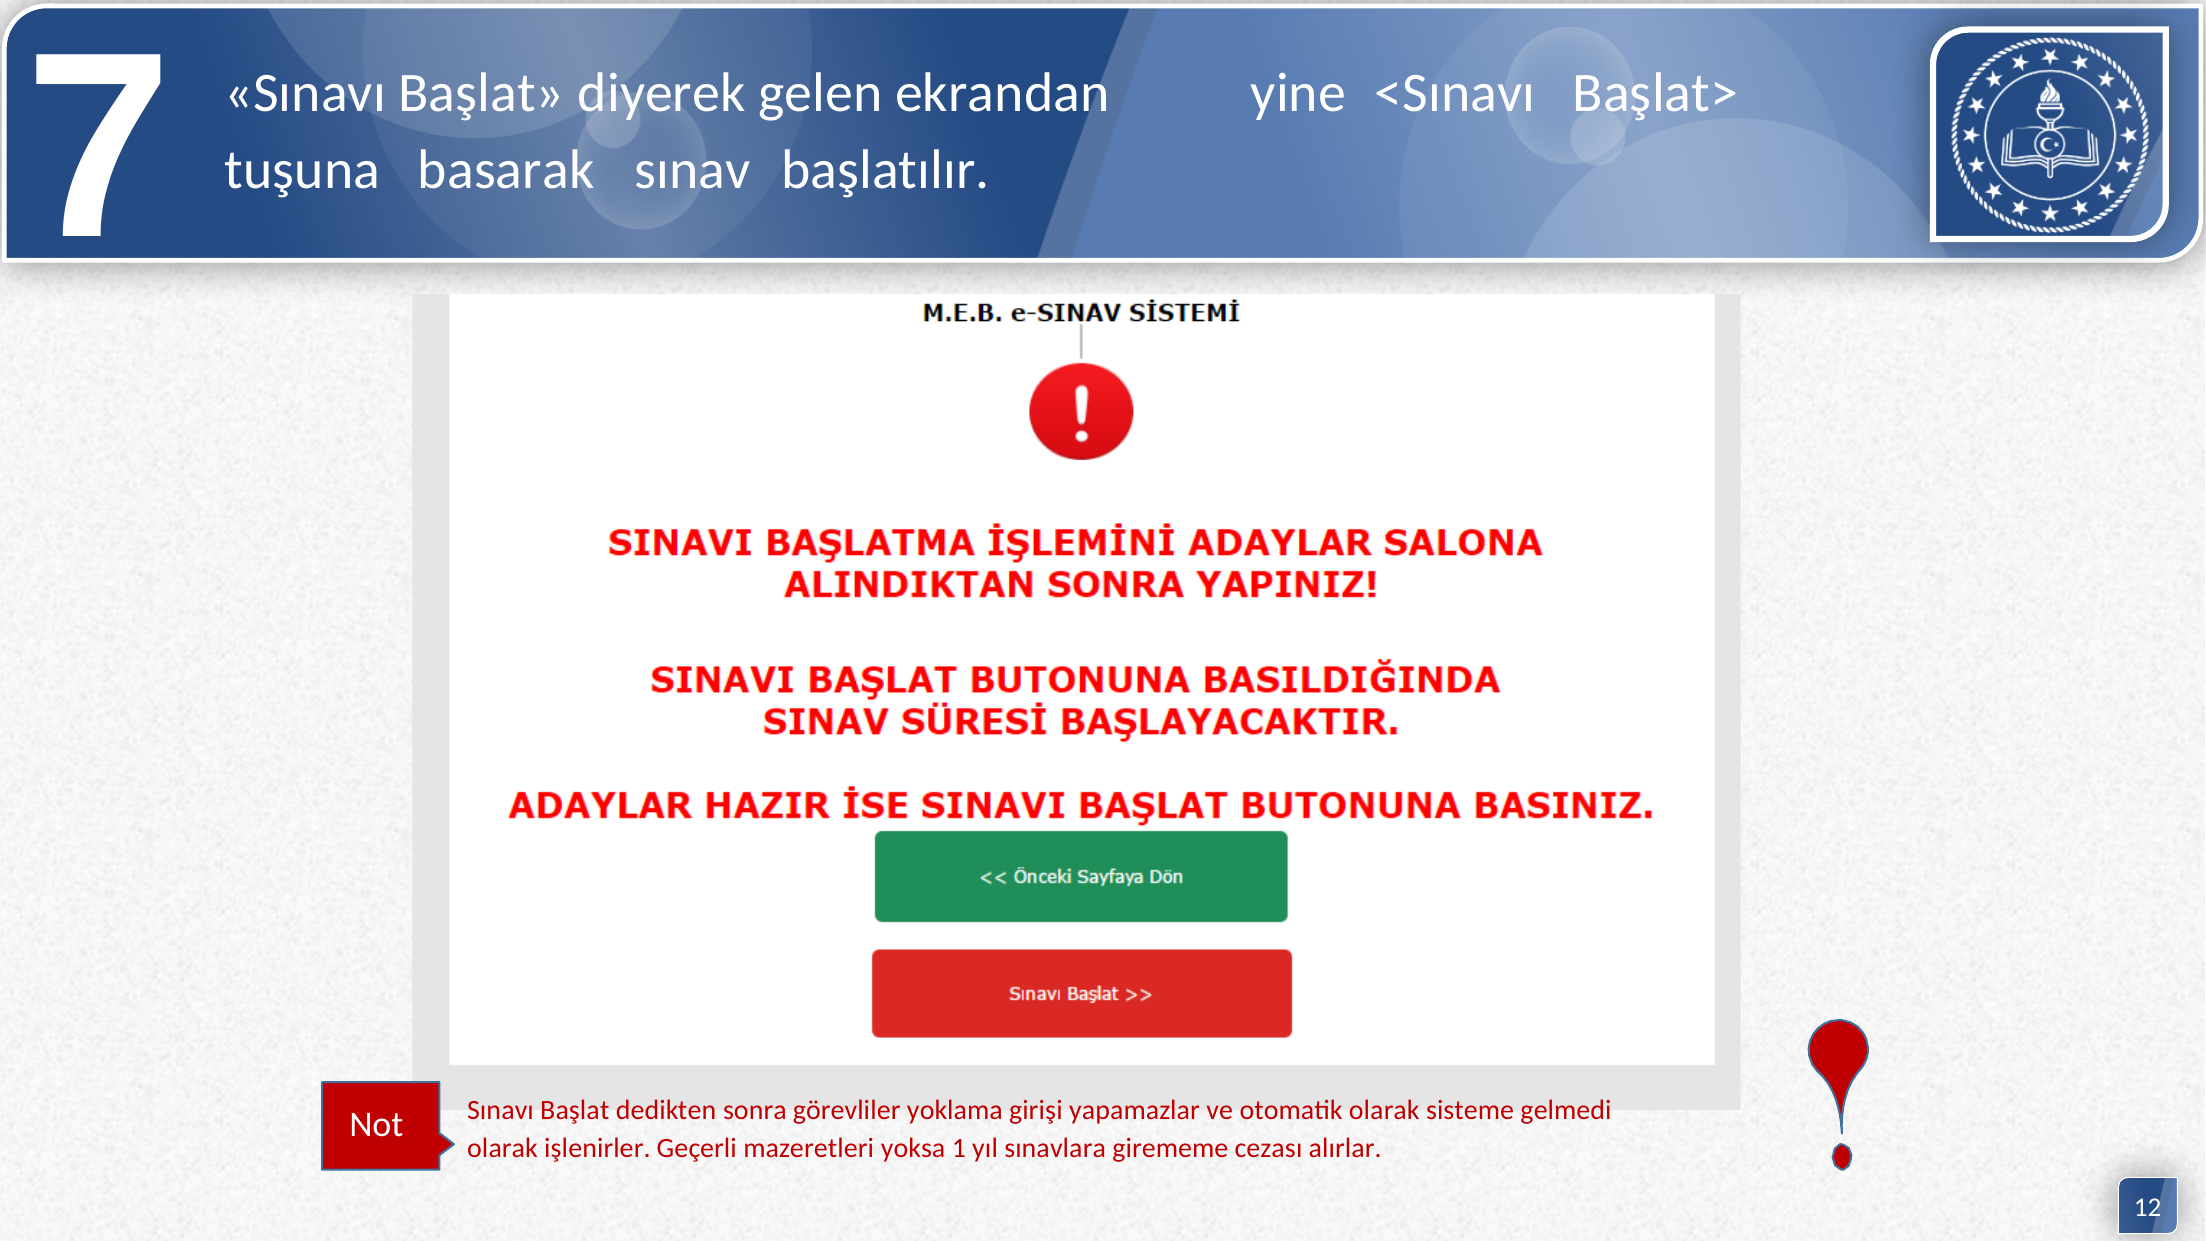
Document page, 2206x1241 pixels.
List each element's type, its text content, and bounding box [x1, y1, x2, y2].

text_box yine [1248, 65, 1372, 134]
picture [7, 9, 2198, 257]
text_box 7 [23, 20, 217, 290]
text_box [1808, 1020, 1869, 1134]
text_box tuşuna [221, 142, 415, 211]
text_box [412, 294, 1741, 1110]
text_box «Sınavı Başlat» diyerek gelen ekrandan [222, 65, 1248, 134]
slide_number 12 [2106, 1177, 2189, 1234]
text_box [322, 1082, 455, 1170]
text_box başlatılır. [778, 142, 1028, 211]
text_box Başlat> [1570, 65, 1777, 134]
text_box Sınavı Başlat dedikten sonra görevliler yoklama girişi yapamazlar ve otomatik olarak sisteme gelmedi olarak işlenirler. Geçerli mazeretleri yoksa 1 yıl sınavlara girememe cezası alırlar. [464, 1094, 1784, 1170]
text_box basarak [415, 142, 632, 211]
text_box <Sınavı [1372, 65, 1570, 134]
text_box [1832, 1144, 1852, 1170]
text_box sınav [632, 142, 778, 211]
text_box Not [347, 1106, 423, 1153]
